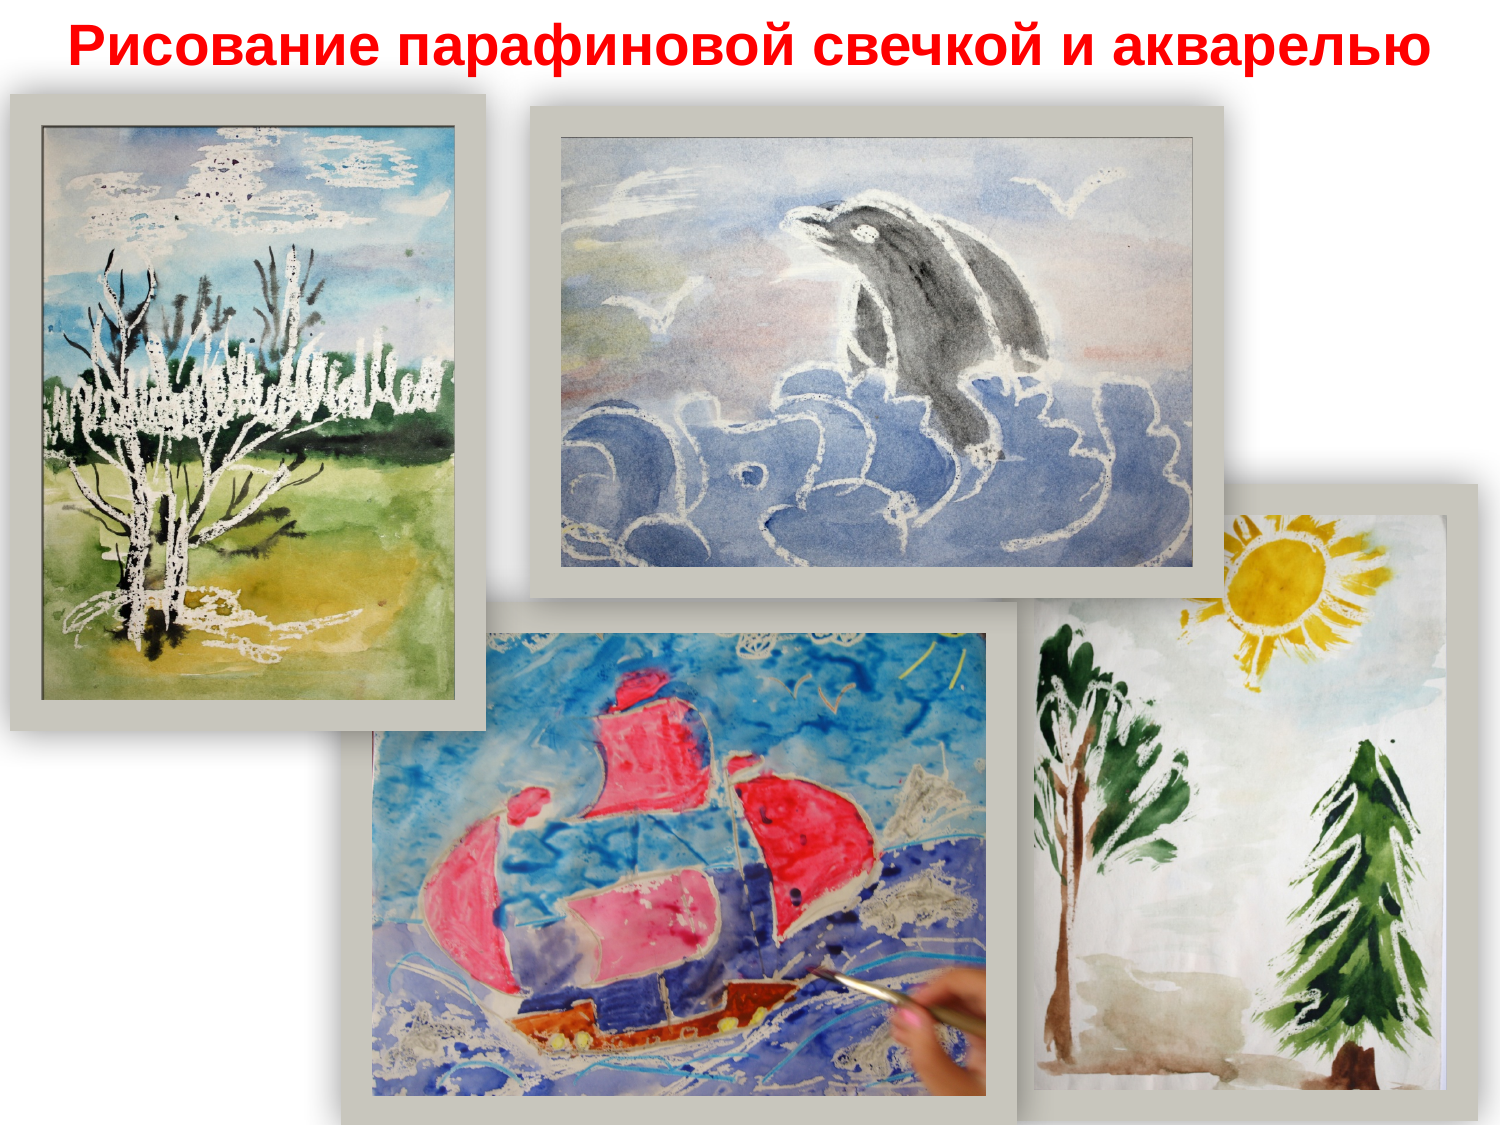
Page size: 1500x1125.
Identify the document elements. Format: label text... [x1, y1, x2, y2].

title Рисование парафиновой свечкой и акварелью [0, 0, 1500, 136]
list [1033, 514, 1447, 1090]
picture [41, 125, 987, 1097]
picture [560, 136, 1193, 567]
